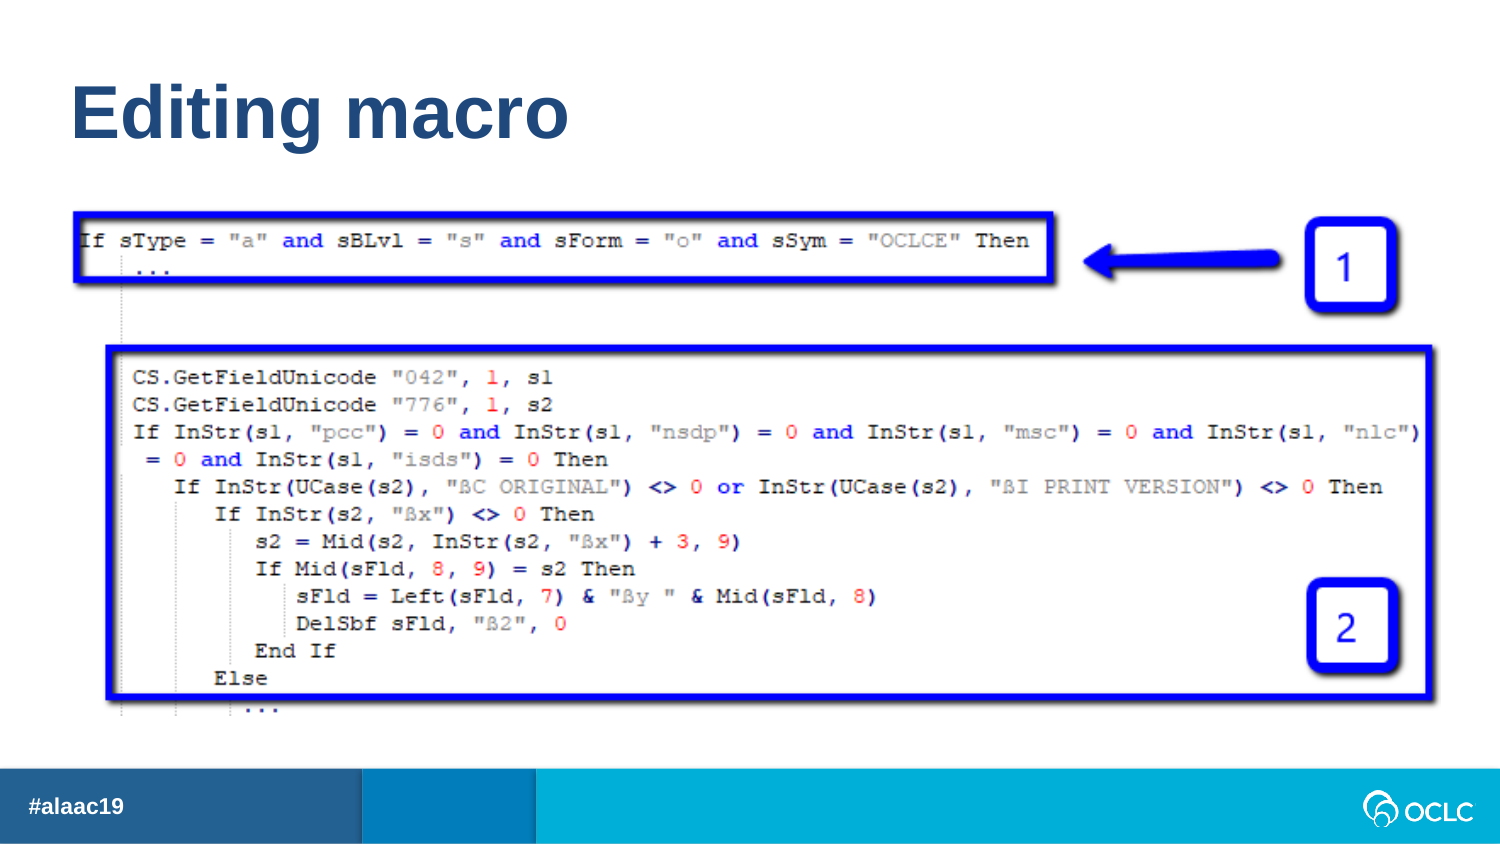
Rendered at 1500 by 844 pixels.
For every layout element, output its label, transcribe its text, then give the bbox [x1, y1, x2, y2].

list Editing macro [55, 56, 1441, 169]
picture [70, 203, 1441, 717]
